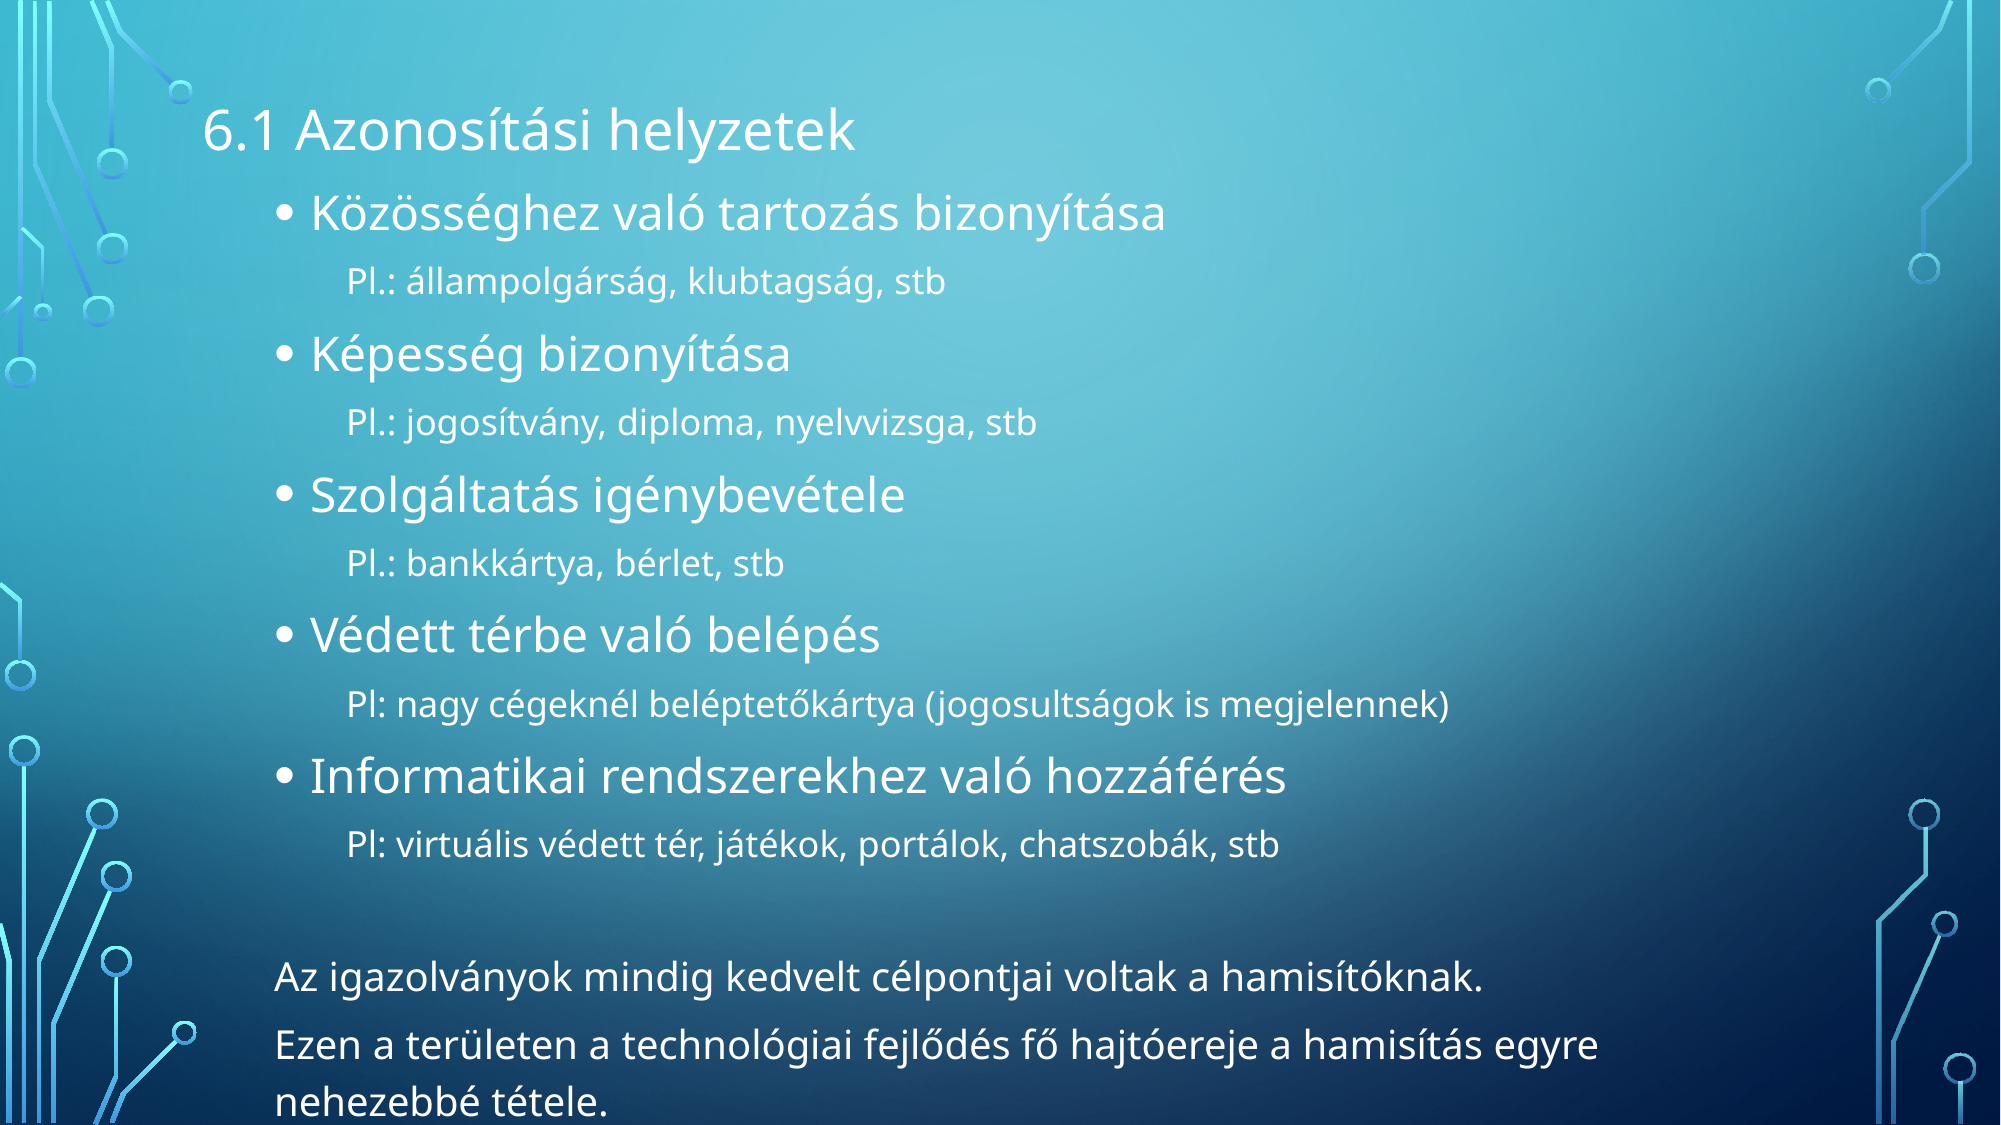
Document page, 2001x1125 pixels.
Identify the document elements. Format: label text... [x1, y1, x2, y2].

list 6.1 Azonosítási helyzetek Közösséghez való tartozás bizonyítása Pl.: állampolgárság, klubtagság, stb Képesség bizonyítása Pl.: jogosítvány, diploma, nyelvvizsga, stb Szolgáltatás igénybevétele Pl.: bankkártya, bérlet, stb Védett térbe való belépés Pl: nagy cégeknél beléptetőkártya (jogosultságok is megjelennek) Informatikai rendszerekhez való hozzáférés Pl: virtuális védett tér, játékok, portálok, chatszobák, stb Az igazolványok mindig kedvelt célpontjai voltak a hamisítóknak. Ezen a területen a technológiai fejlődés fő hajtóereje a hamisítás egyre nehezebbé tétele. [187, 73, 1813, 1125]
